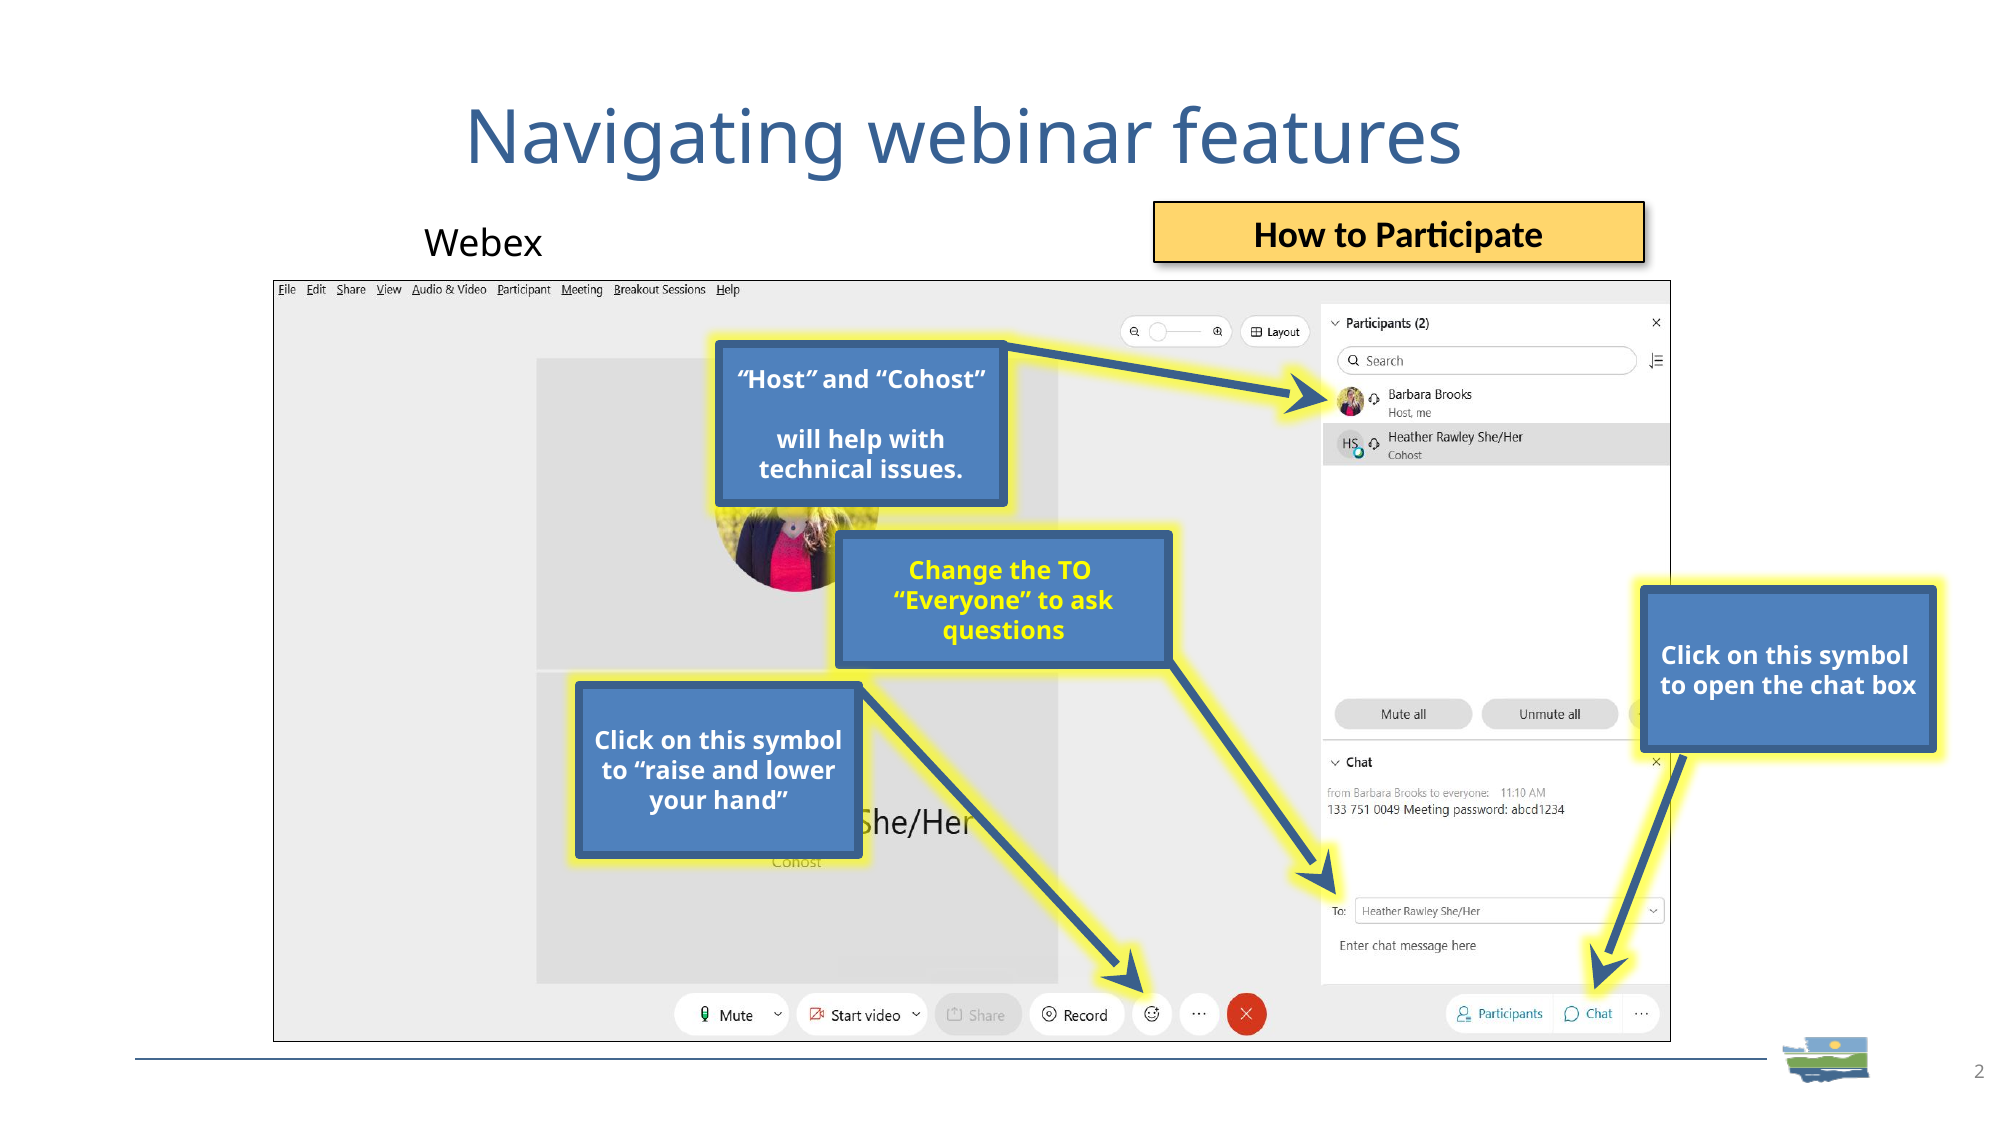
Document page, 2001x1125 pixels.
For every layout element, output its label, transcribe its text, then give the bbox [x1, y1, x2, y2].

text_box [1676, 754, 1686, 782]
title Navigating webinar features [257, 40, 1671, 228]
picture [1779, 1033, 1873, 1042]
text_box Click on this symbol to open the chat box [1676, 587, 1935, 751]
text_box How to Participate [1153, 202, 1645, 262]
picture [272, 280, 1672, 1042]
list Webex [409, 211, 796, 279]
slide_number 2 [1533, 1042, 2000, 1103]
